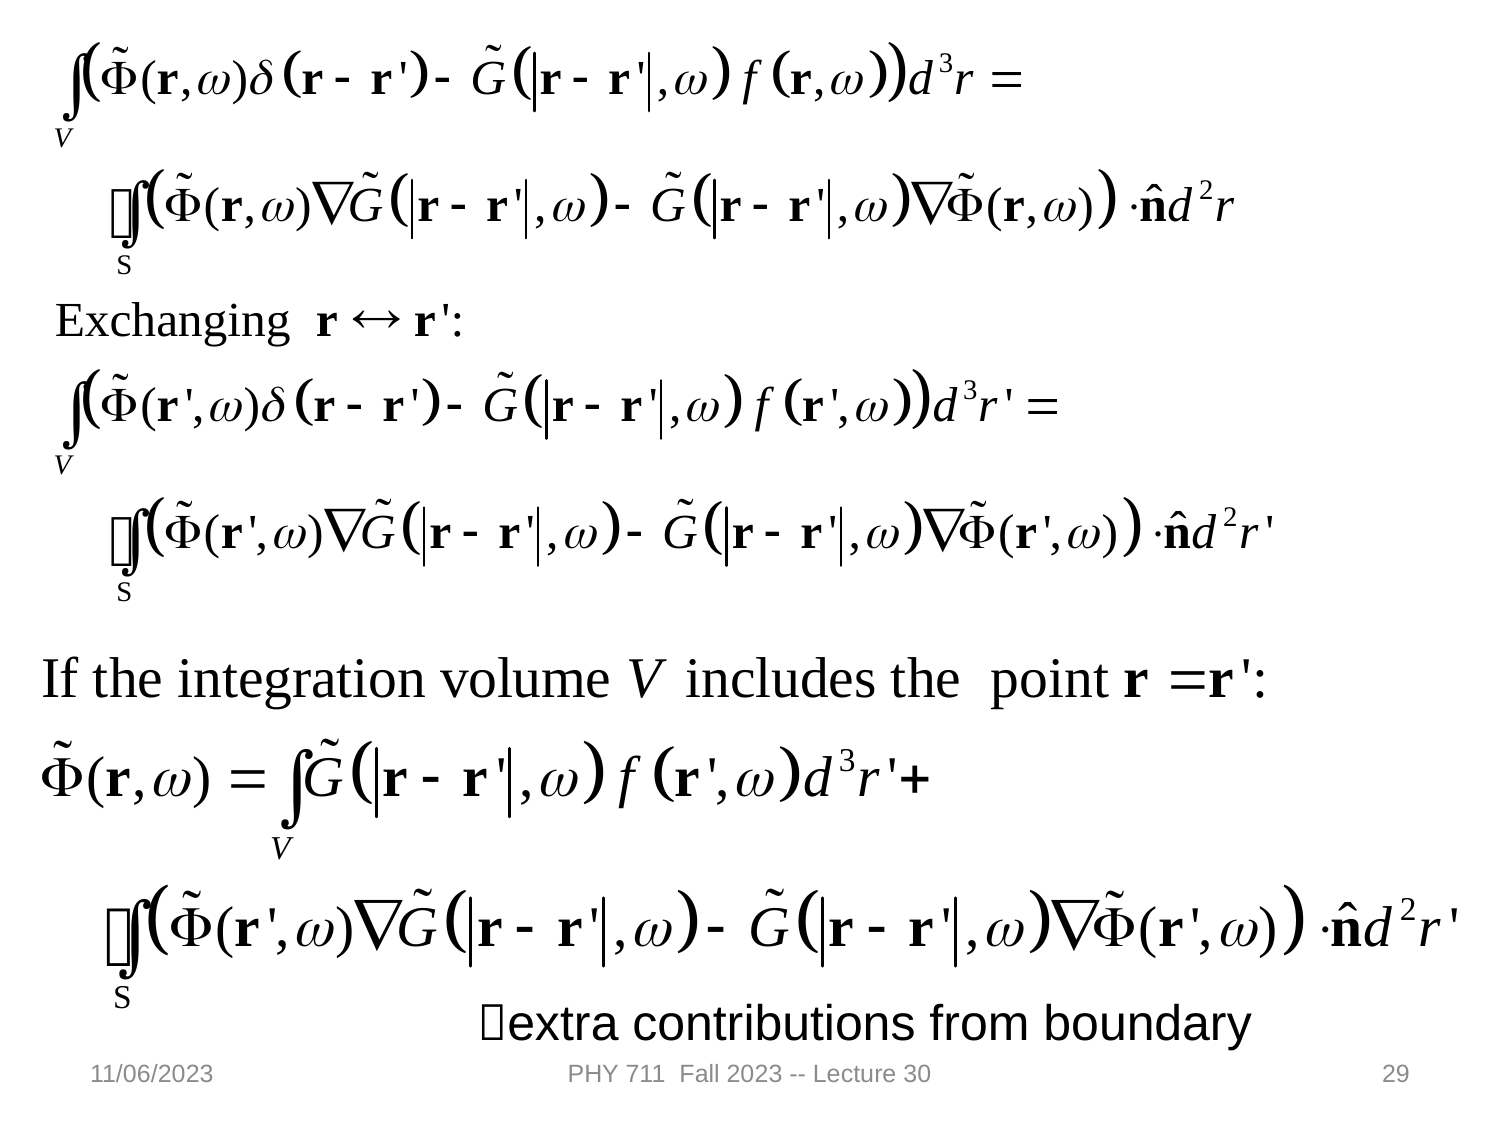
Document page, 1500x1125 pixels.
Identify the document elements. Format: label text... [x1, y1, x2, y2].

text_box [49, 37, 1279, 609]
footer PHY 711 Fall 2023 -- Lecture 30 [512, 1059, 988, 1103]
slide_number 29 [1074, 1042, 1425, 1103]
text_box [35, 649, 1465, 1018]
text_box extra contributions from boundary [462, 1027, 1388, 1059]
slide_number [75, 1042, 425, 1103]
